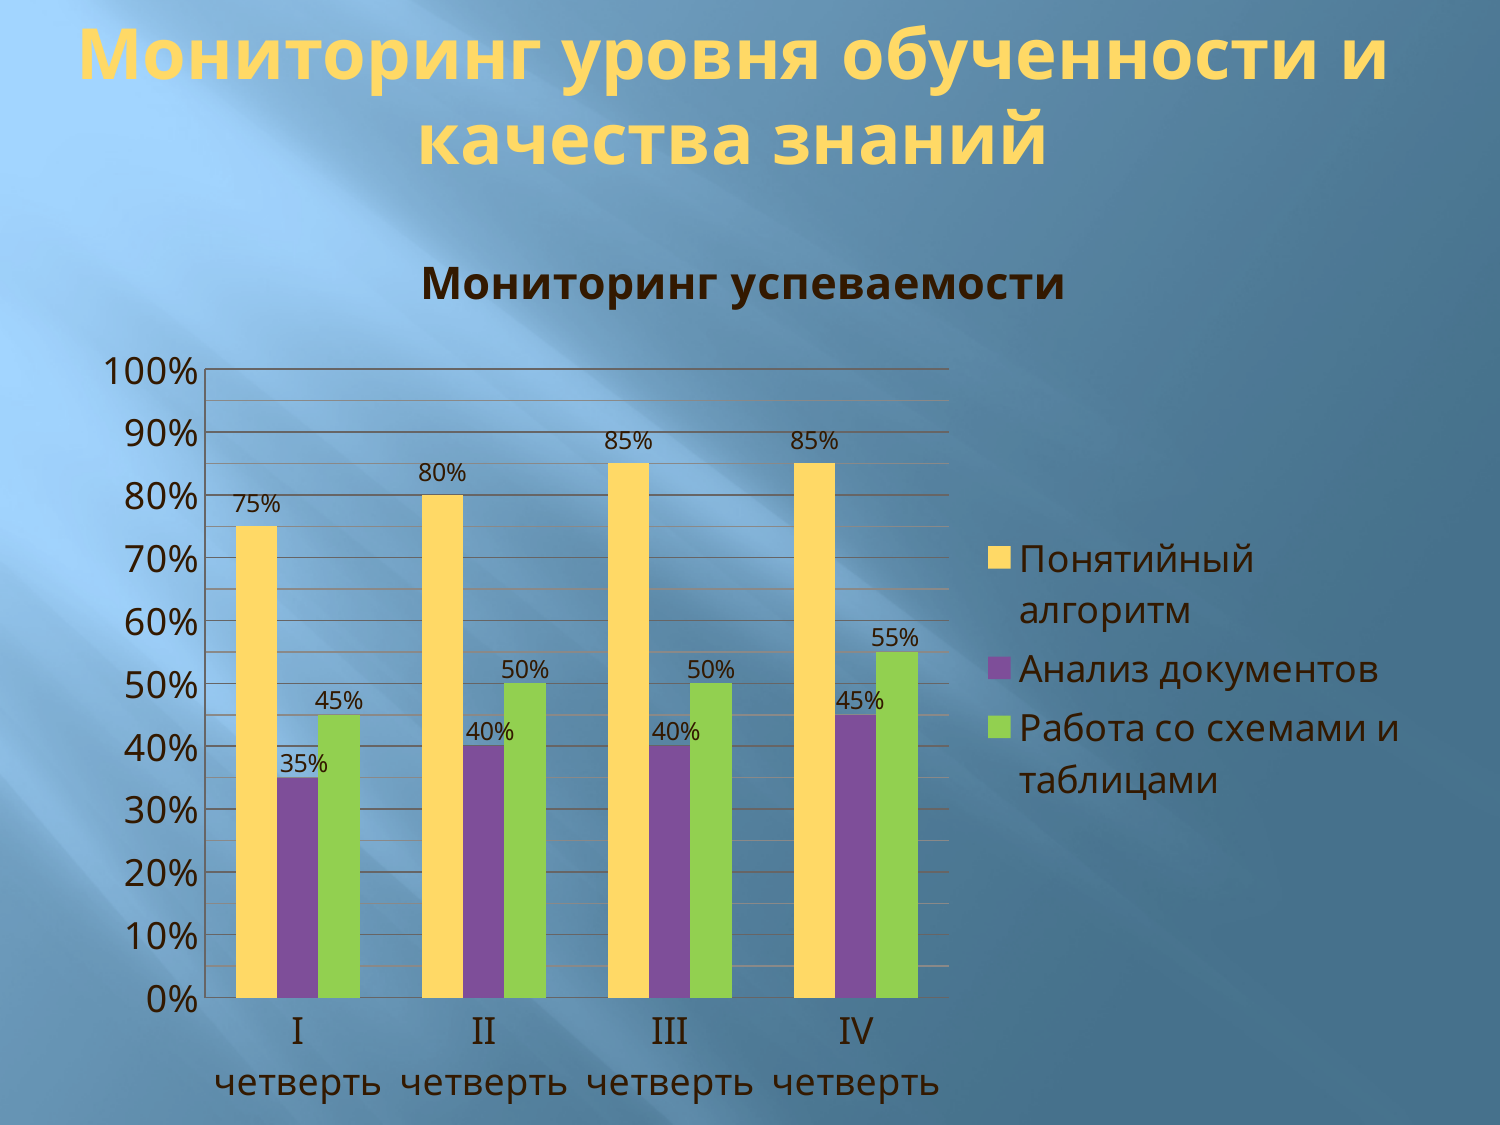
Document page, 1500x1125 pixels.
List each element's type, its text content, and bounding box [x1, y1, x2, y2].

chart [74, 210, 1426, 1125]
title Мониторинг уровня обученности и качества знаний [58, 0, 1409, 188]
